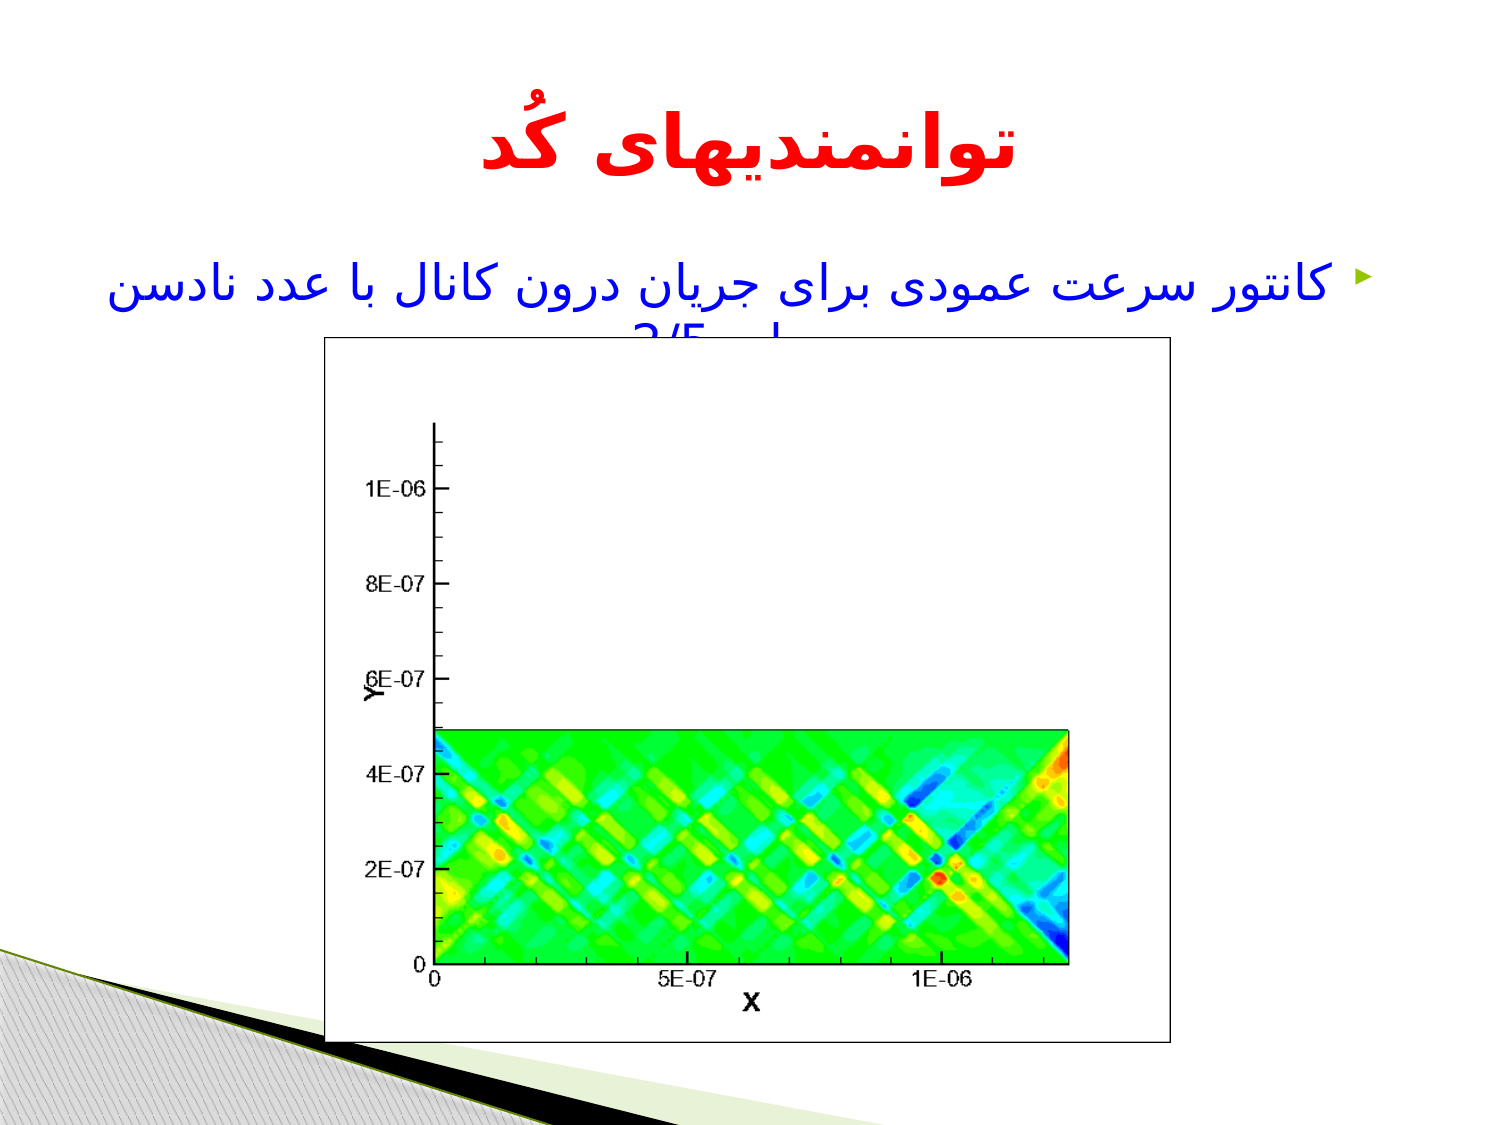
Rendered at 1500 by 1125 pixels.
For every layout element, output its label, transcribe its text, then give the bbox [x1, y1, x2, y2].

picture [324, 337, 1171, 1044]
list کانتور سرعت عمودی برای جریان درون کانال با عدد نادسن برابر 2/5. [75, 243, 1425, 986]
title توانمندیهای کُد [75, 45, 1425, 233]
